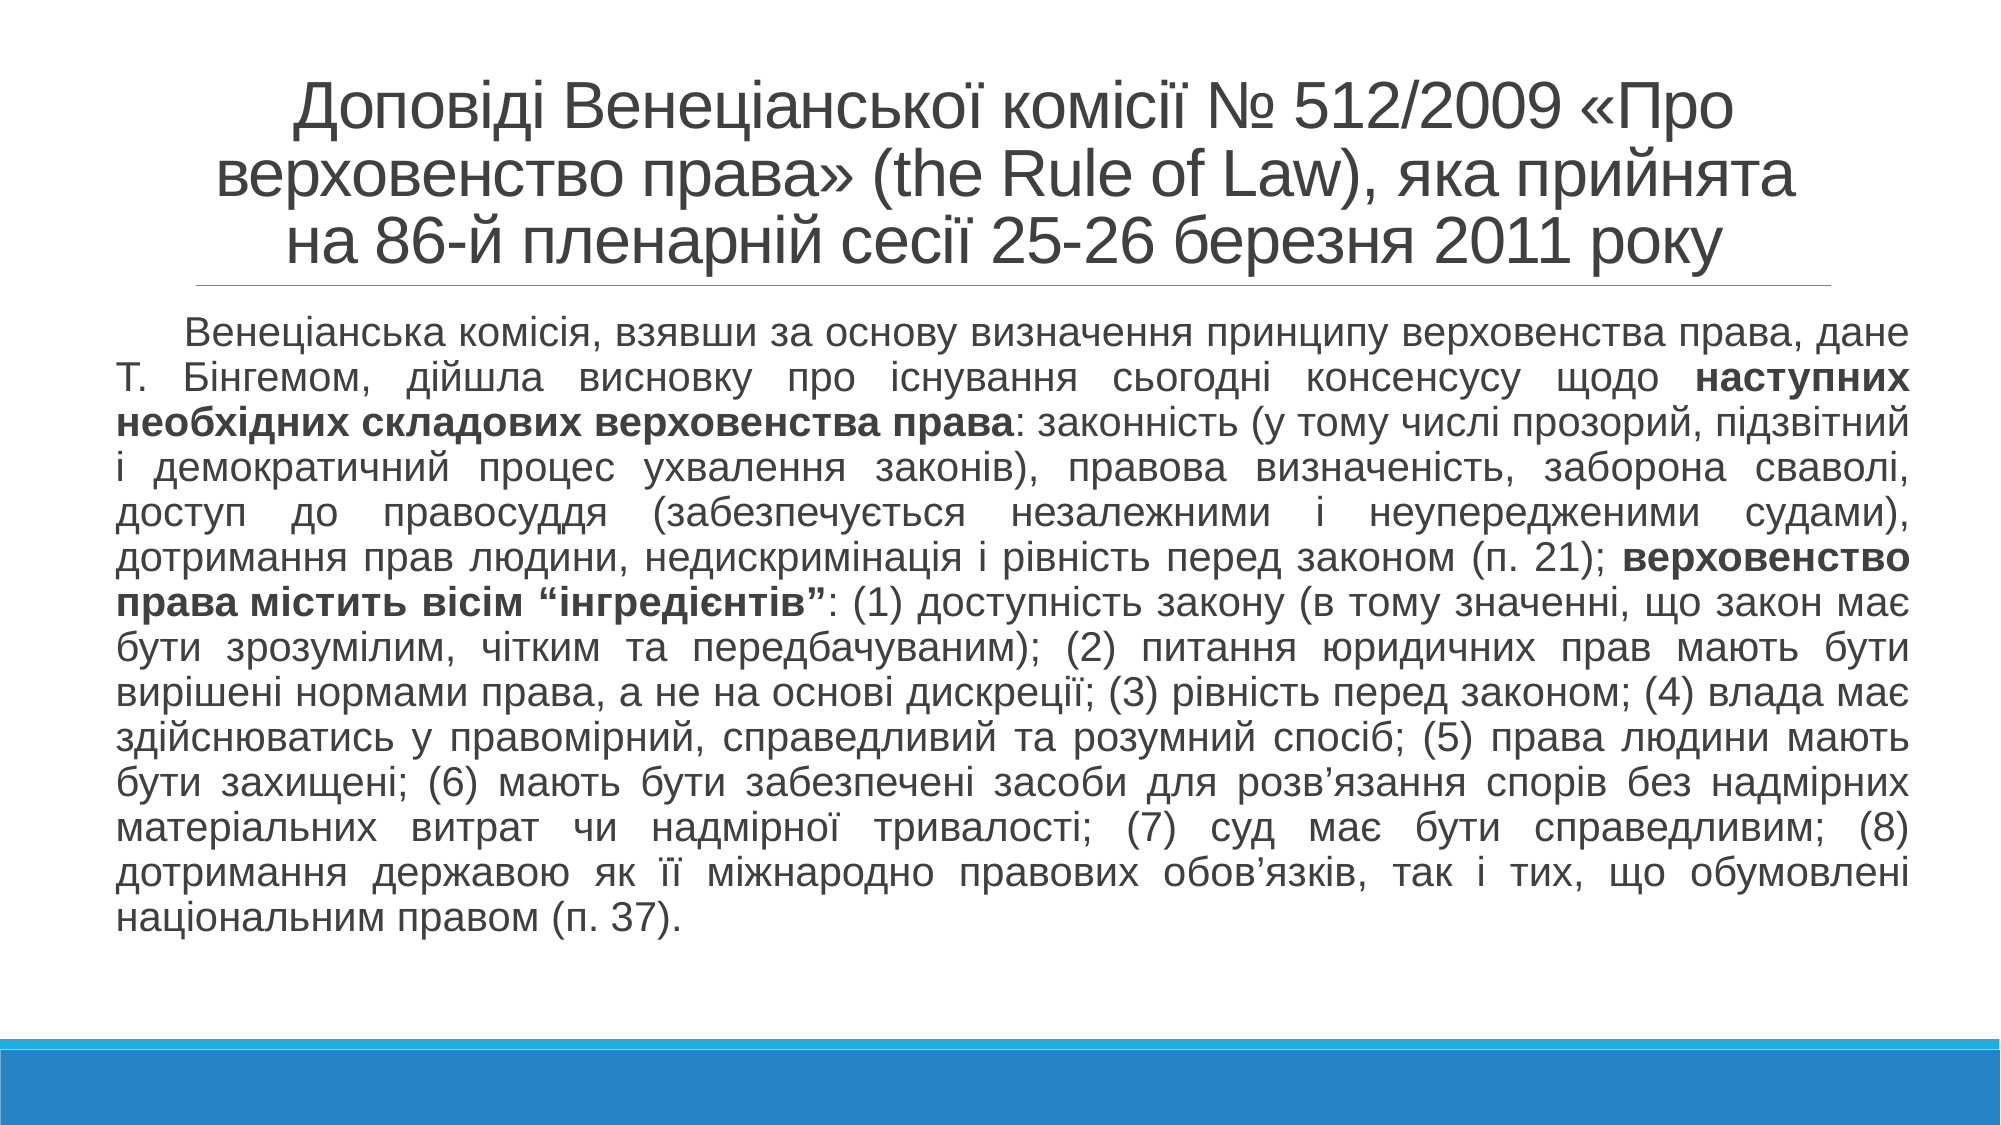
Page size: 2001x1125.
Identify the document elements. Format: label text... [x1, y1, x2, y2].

title Доповіді Венеціанської комісії № 512/2009 «Про верховенство права» (the Rule of Law), яка прийнята на 86-й пленарній сесії 25-26 березня 2011 року [180, 47, 1830, 285]
list Венеціанська комісія, взявши за основу визначення принципу верховенства права, дане Т. Бінгемом, дійшла висновку про існування сьогодні консенсусу щодо наступних необхідних складових верховенства права: законність (у тому числі прозорий, підзвітний і демократичний процес ухвалення законів), правова визначеність, заборона сваволі, доступ до правосуддя (забезпечується незалежними і неупередженими судами), дотримання прав людини, недискримінація і рівність перед законом (п. 21); верховенство права містить вісім “інгредієнтів”: (1) доступність закону (в тому значенні, що закон має бути зрозумілим, чітким та передбачуваним); (2) питання юридичних прав мають бути вирішені нормами права, а не на основі дискреції; (3) рівність перед законом; (4) влада має здійснюватись у правомірний, справедливий та розумний спосіб; (5) права людини мають бути захищені; (6) мають бути забезпечені засоби для розв’язання спорів без надмірних матеріальних витрат чи надмірної тривалості; (7) суд має бути справедливим; (8) дотримання державою як її міжнародно правових обов’язків, так і тих, що обумовлені національним правом (п. 37). [100, 302, 1911, 963]
